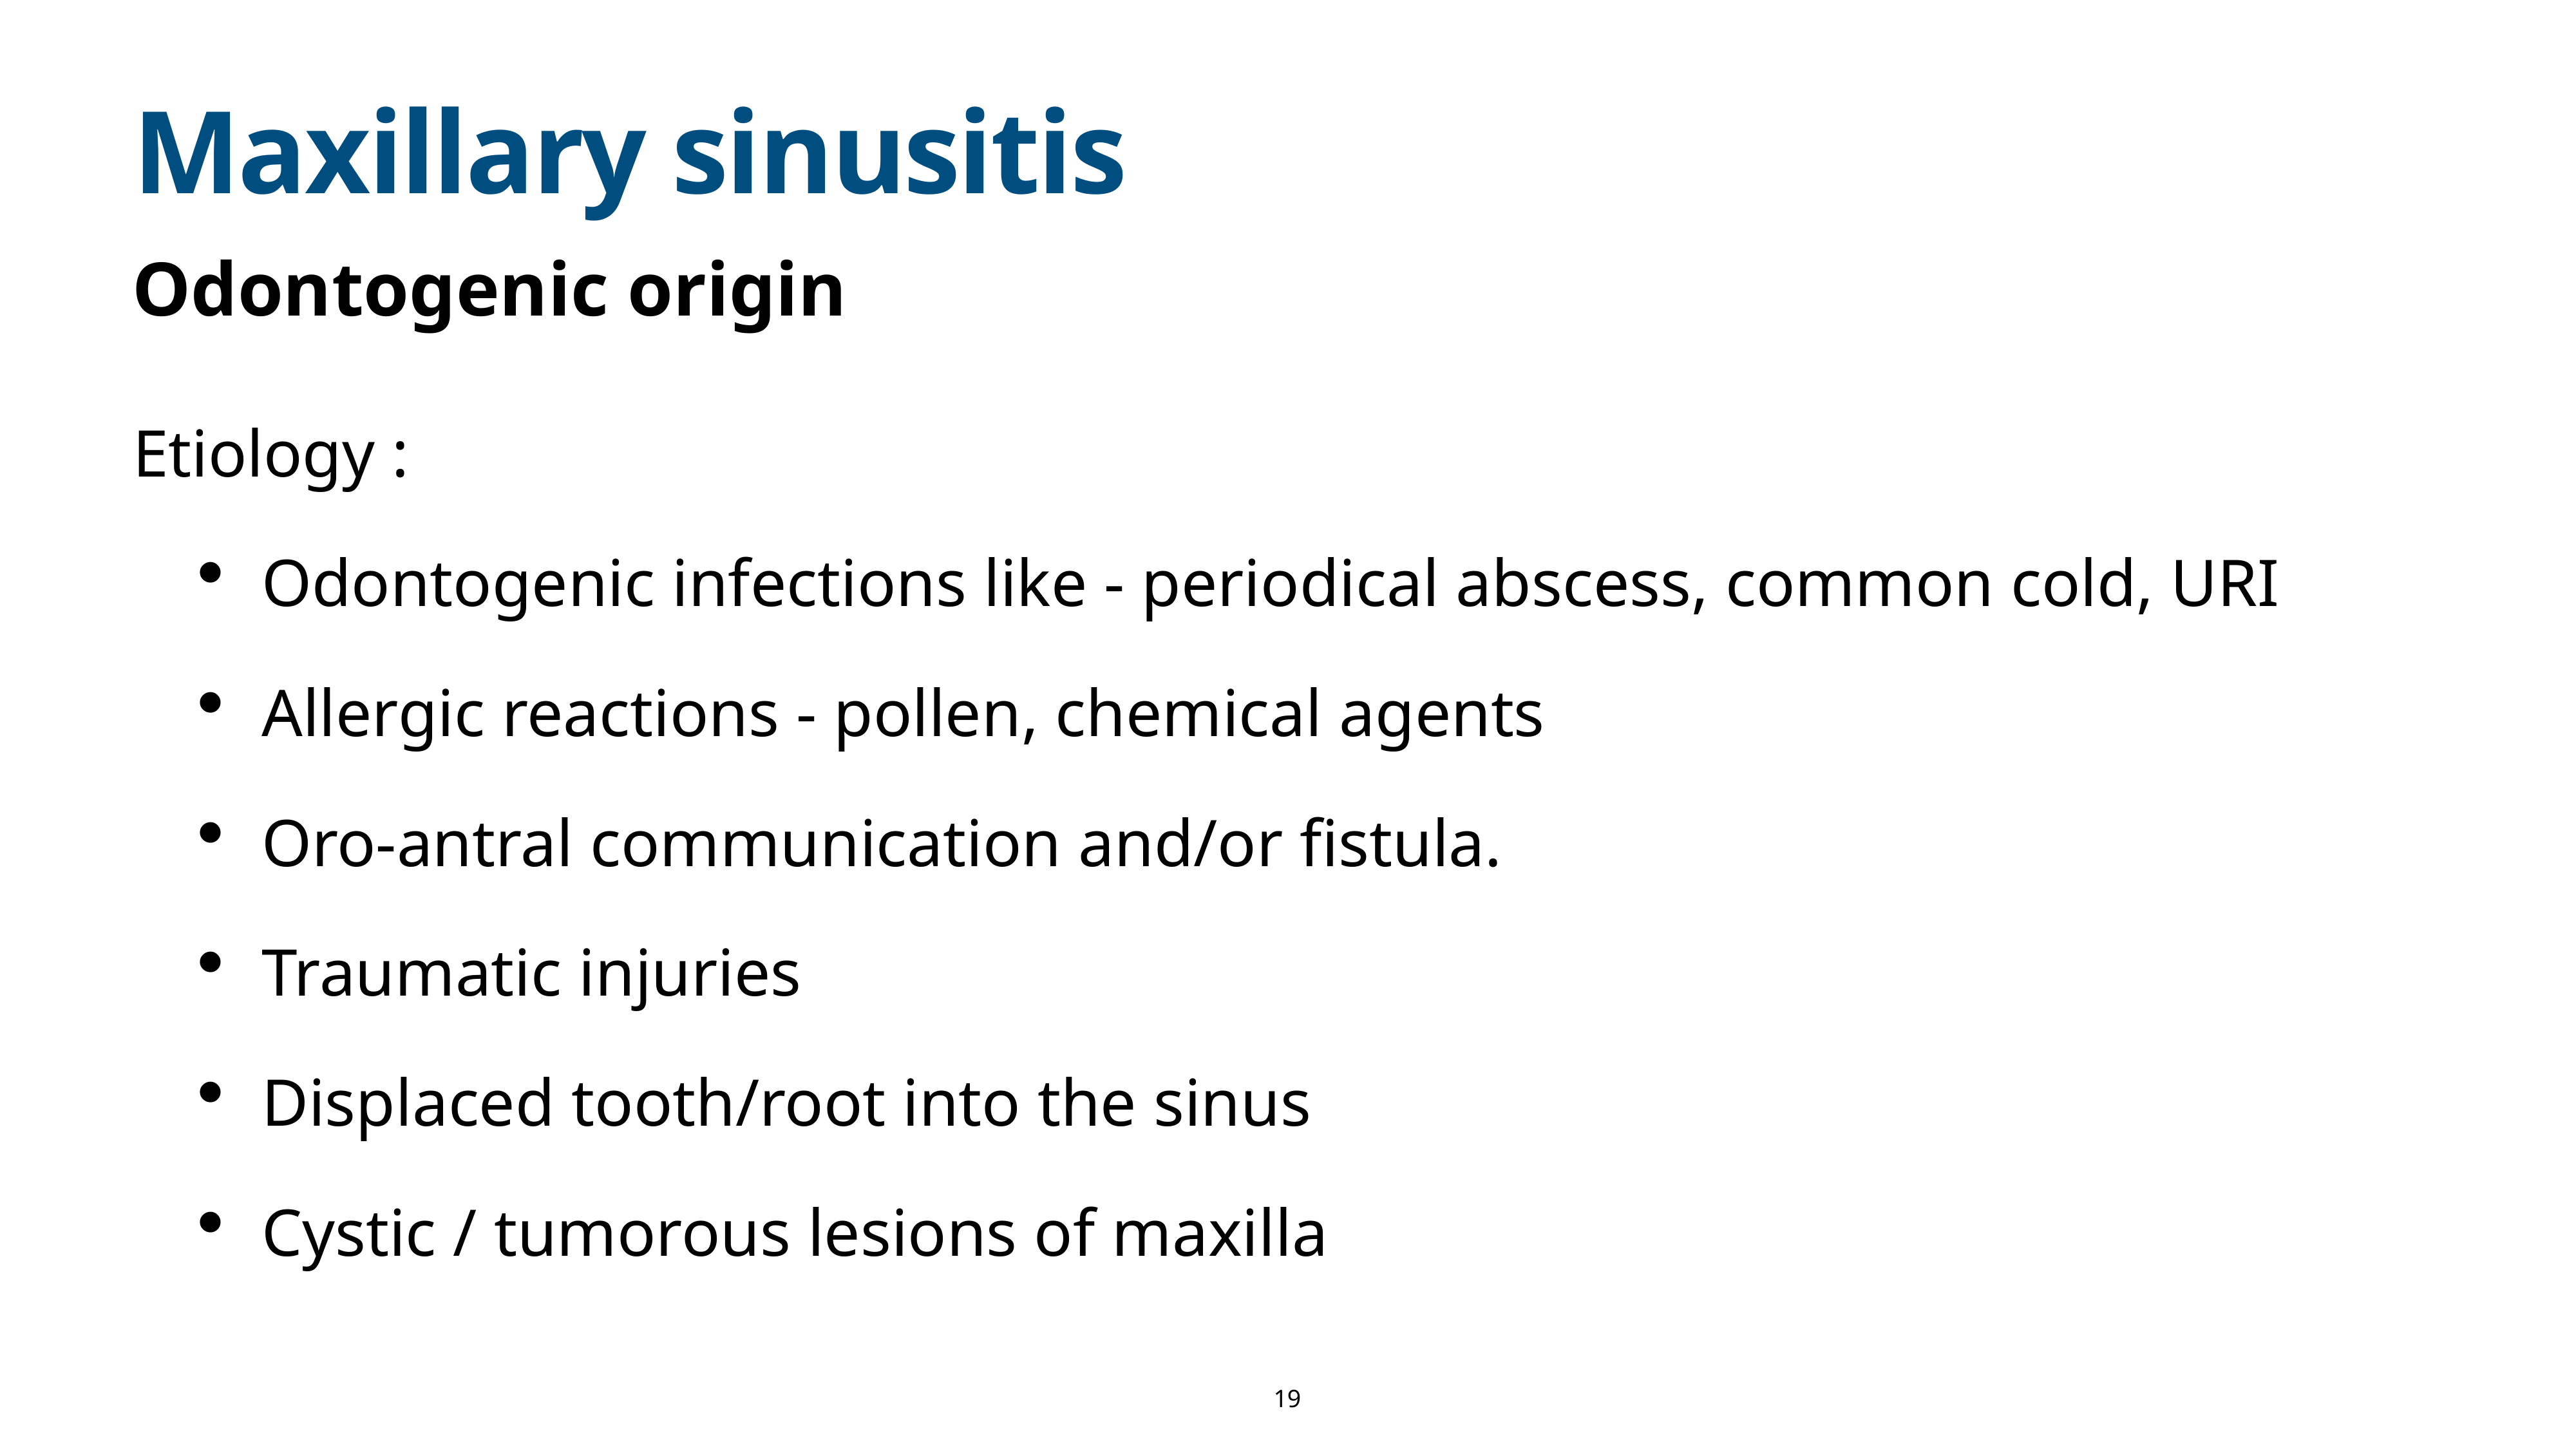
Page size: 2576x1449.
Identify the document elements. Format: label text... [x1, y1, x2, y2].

list Etiology : Odontogenic infections like - periodical abscess, common cold, URI Allergic reactions - pollen, chemical agents Oro-antral communication and/or fistula. Traumatic injuries Displaced tooth/root into the sinus Cystic / tumorous lesions of maxilla [127, 415, 2449, 1321]
list Odontogenic origin [127, 236, 2449, 337]
slide_number 19 [1267, 1381, 1307, 1422]
title Maxillary sinusitis [127, 100, 2449, 236]
